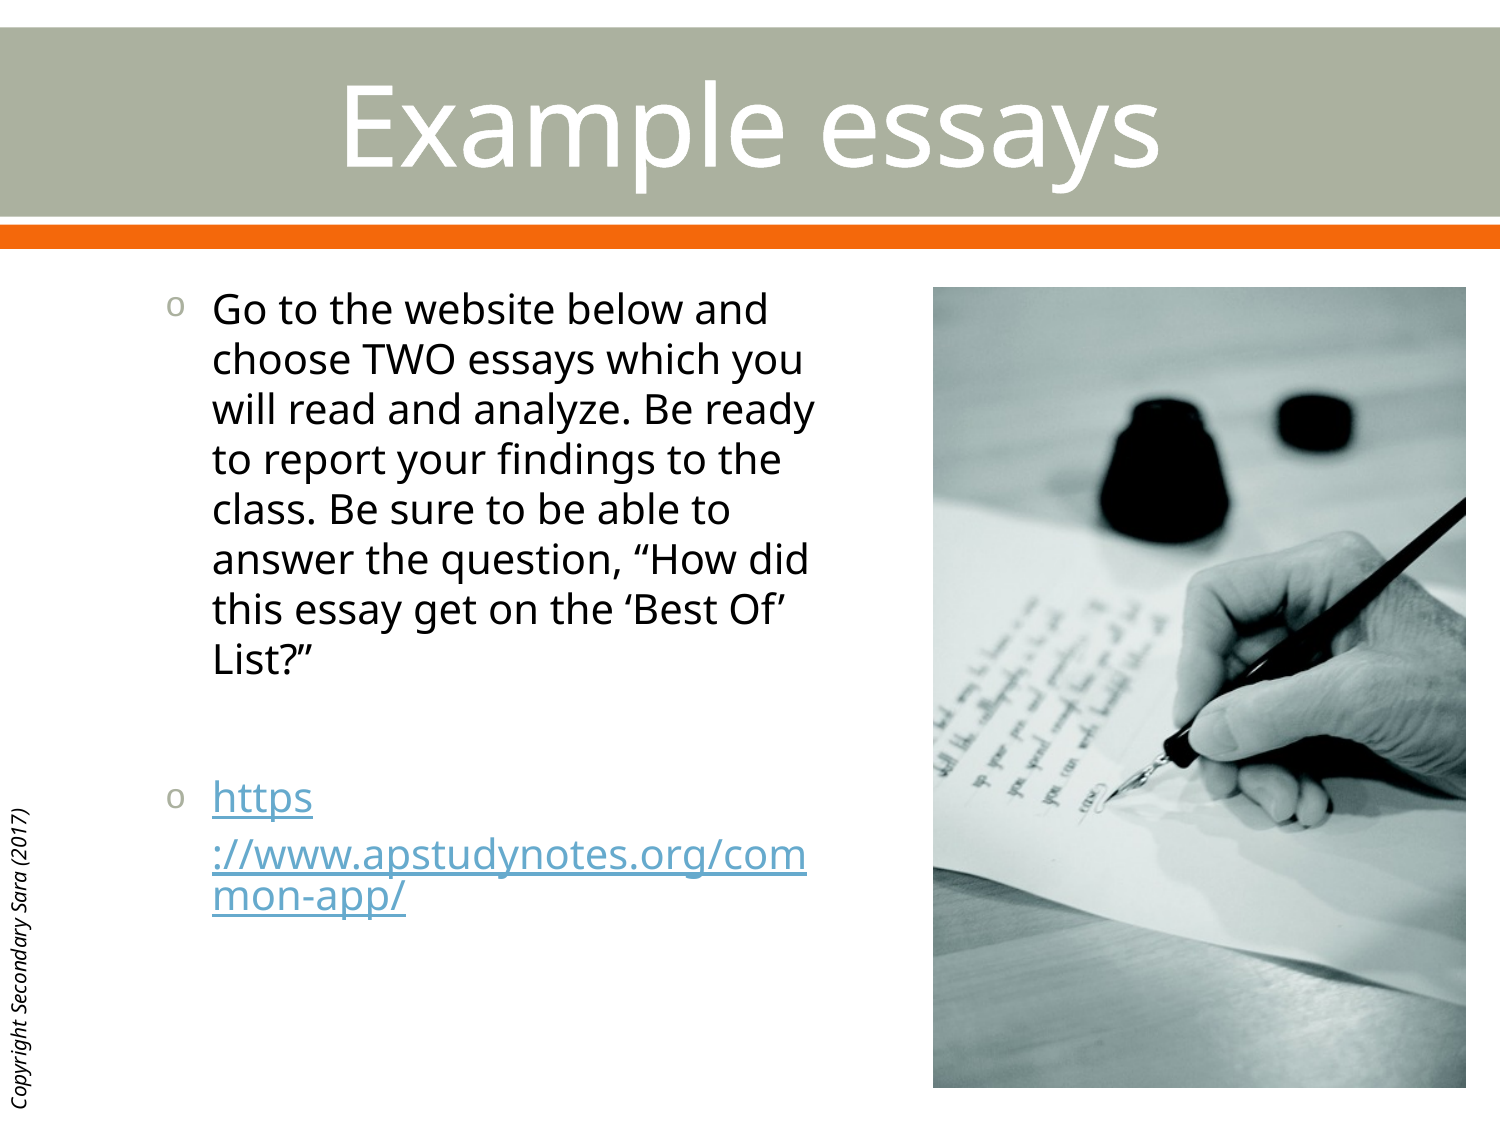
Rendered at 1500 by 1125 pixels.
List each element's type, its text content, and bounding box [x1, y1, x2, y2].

title Example essays [75, 29, 1425, 213]
picture [932, 287, 1466, 1088]
list Go to the website below and choose TWO essays which you will read and analyze. Be ready to report your findings to the class. Be sure to be able to answer the question, “How did this essay get on the ‘Best Of’ List?” https://www.apstudynotes.org/common-app/ [75, 275, 838, 1050]
text_box Copyright Secondary Sara (2017) [0, 687, 38, 1125]
